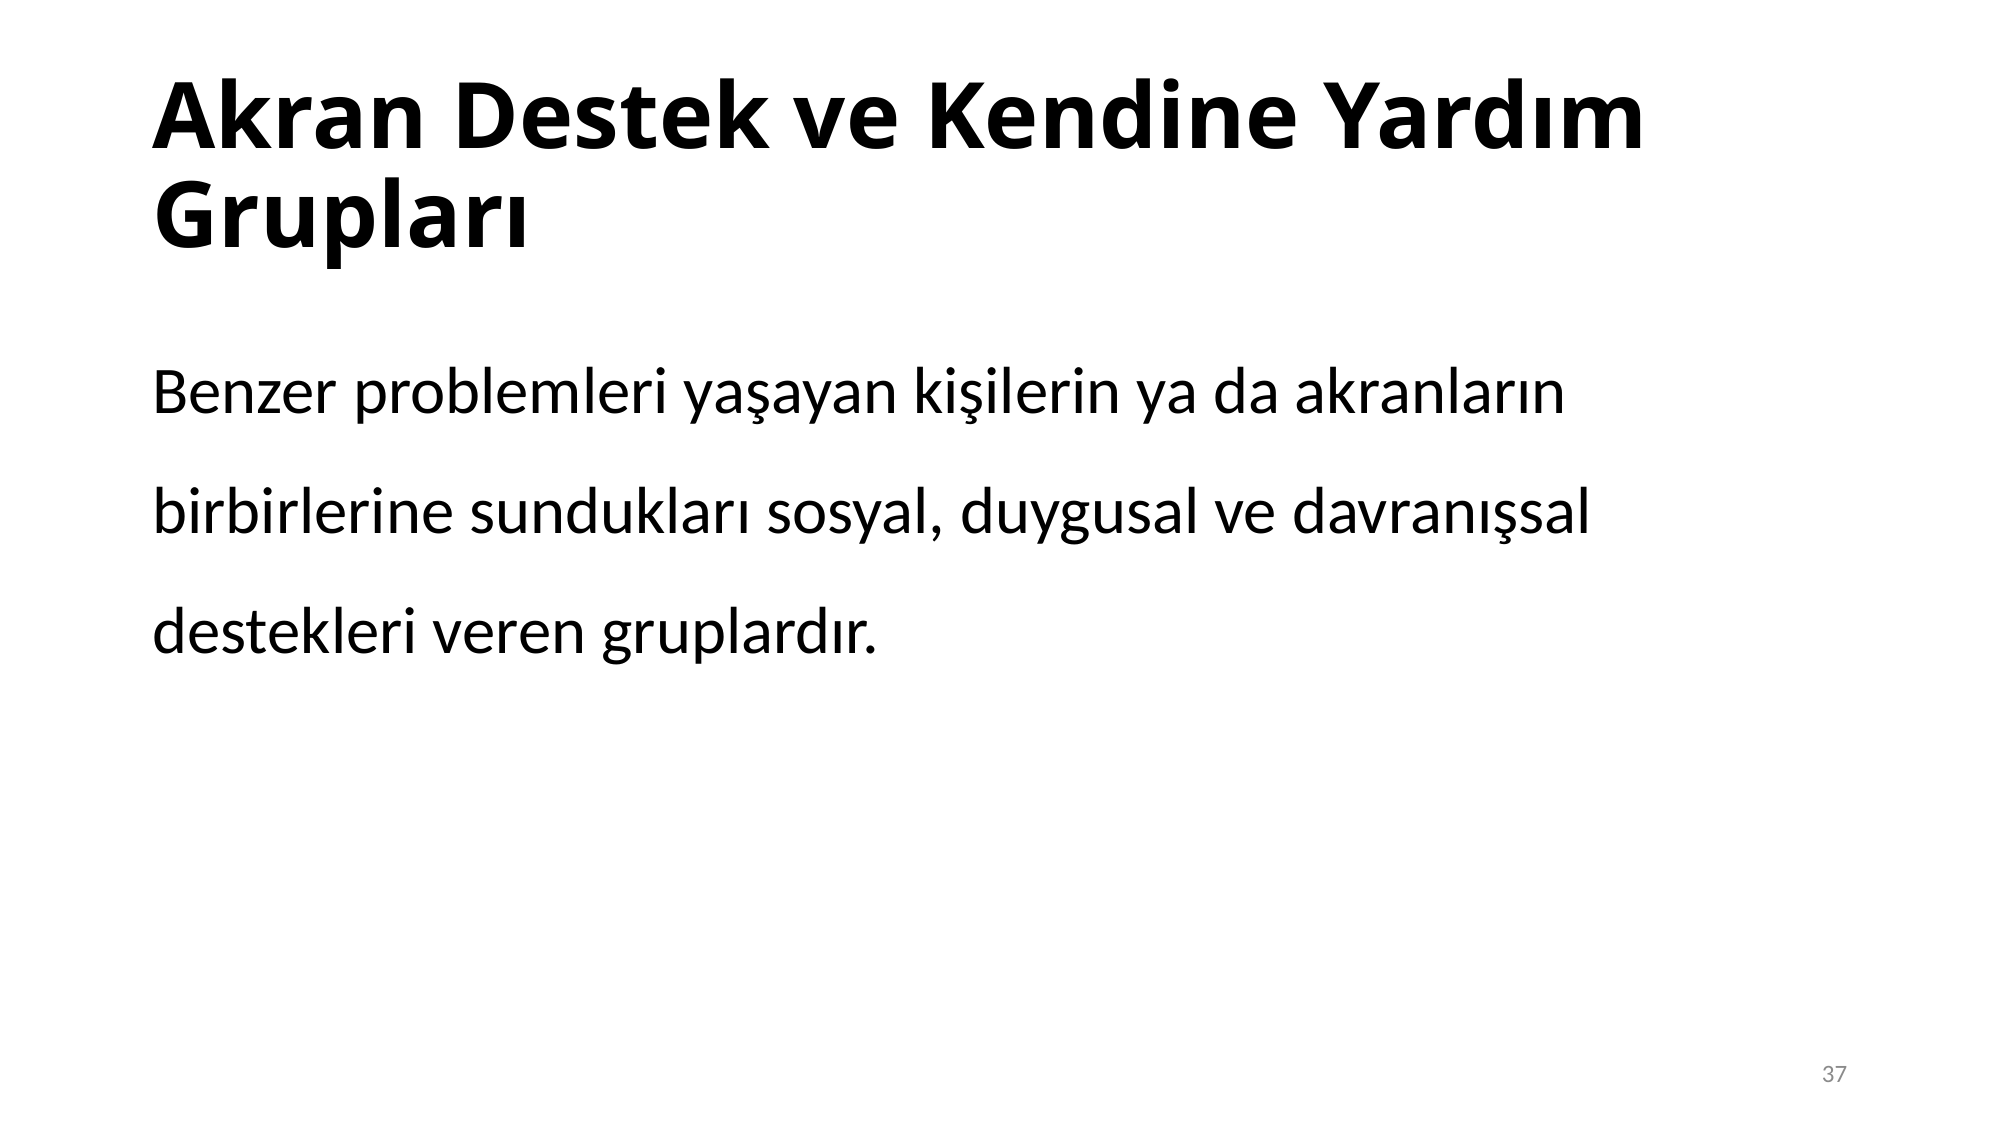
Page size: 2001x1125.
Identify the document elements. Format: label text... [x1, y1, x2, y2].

list Benzer problemleri yaşayan kişilerin ya da akranların birbirlerine sundukları sosyal, duygusal ve davranışsal destekleri veren gruplardır. [137, 299, 1863, 1014]
title Akran Destek ve Kendine Yardım Grupları [137, 59, 1863, 278]
slide_number 37 [1412, 1042, 1863, 1103]
